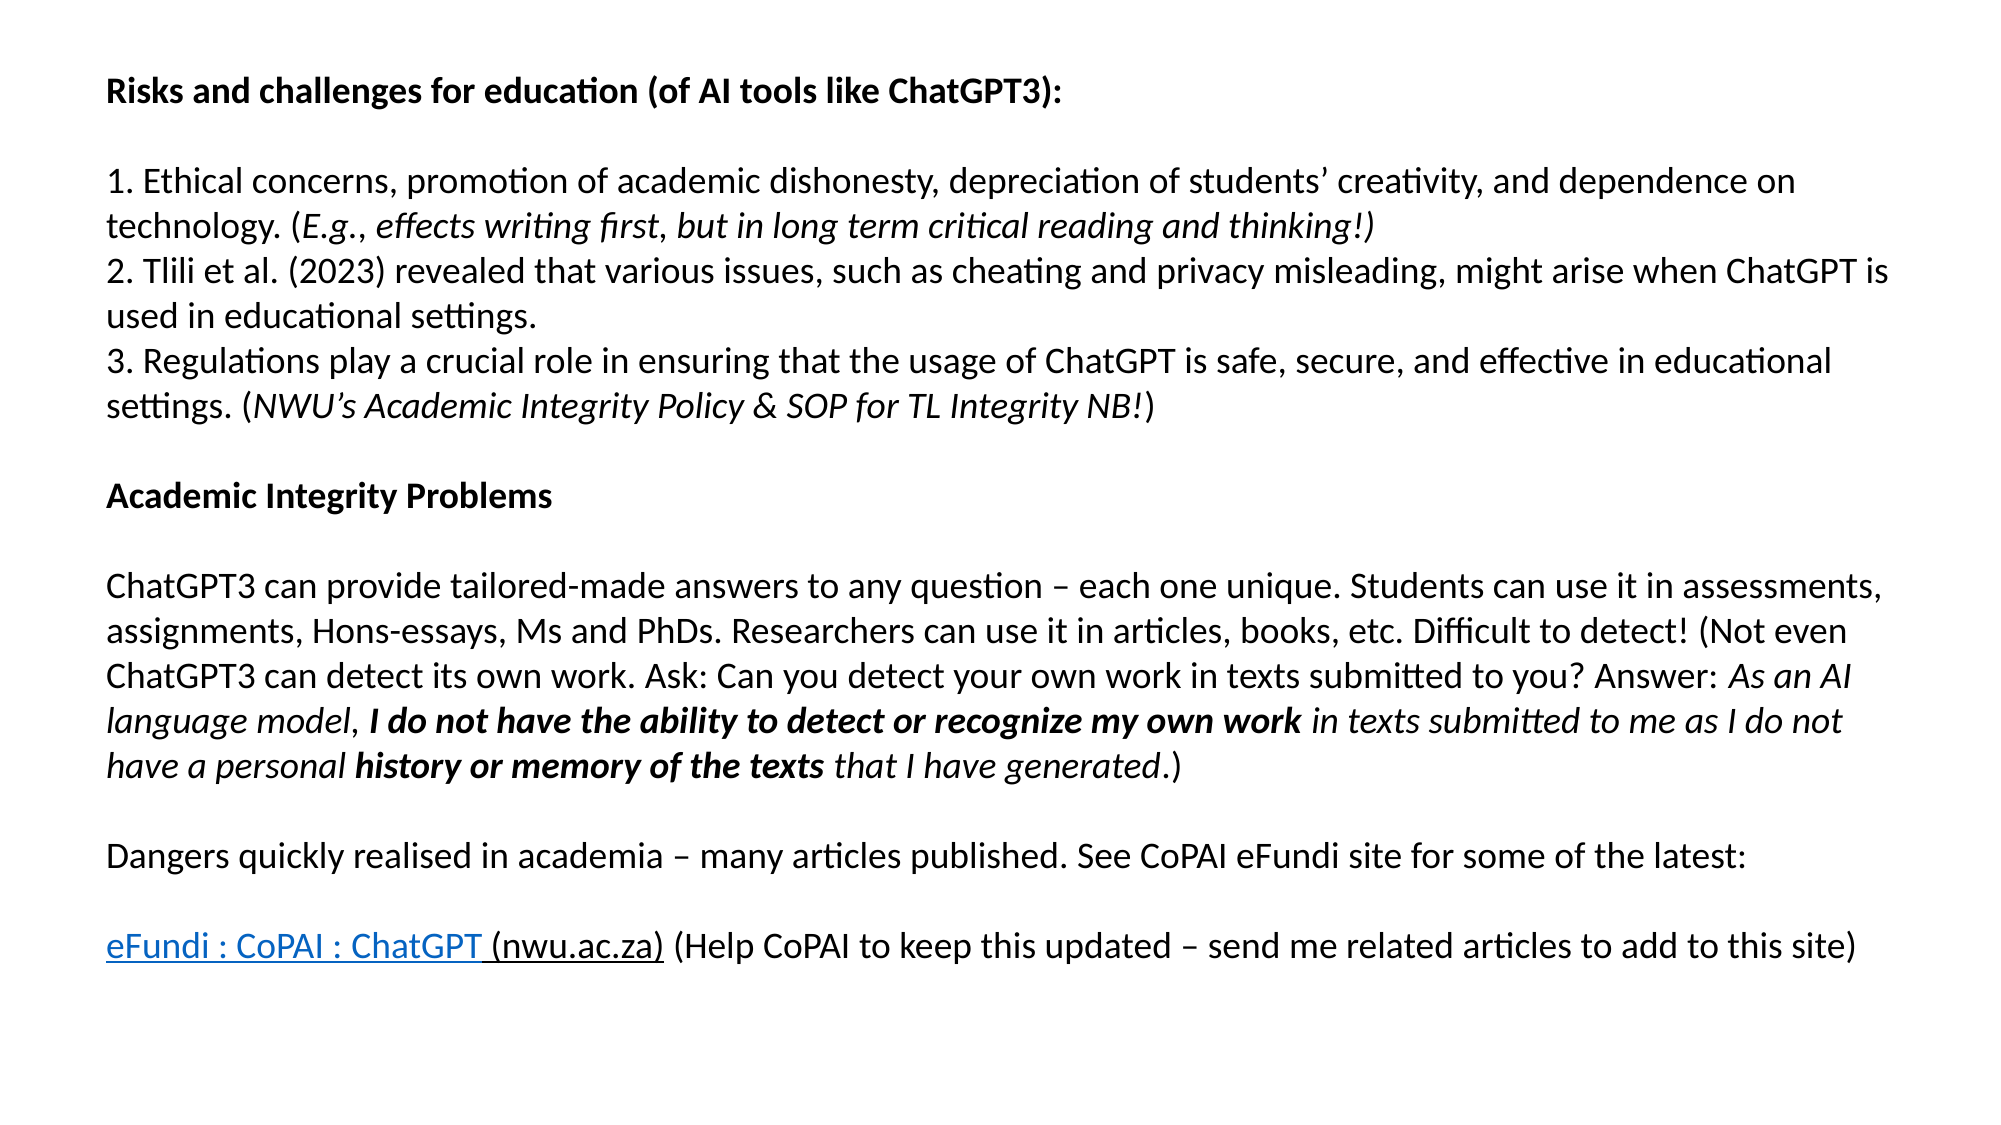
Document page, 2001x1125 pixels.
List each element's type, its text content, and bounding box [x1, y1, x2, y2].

text_box Risks and challenges for education (of AI tools like ChatGPT3): 1. Ethical concerns, promotion of academic dishonesty, depreciation of students’ creativity, and dependence on technology. (E.g., effects writing first, but in long term critical reading and thinking!) 2. Tlili et al. (2023) revealed that various issues, such as cheating and privacy misleading, might arise when ChatGPT is used in educational settings. 3. Regulations play a crucial role in ensuring that the usage of ChatGPT is safe, secure, and effective in educational settings. (NWU’s Academic Integrity Policy & SOP for TL Integrity NB!) Academic Integrity Problems ChatGPT3 can provide tailored-made answers to any question – each one unique. Students can use it in assessments, assignments, Hons-essays, Ms and PhDs. Researchers can use it in articles, books, etc. Difficult to detect! (Not even ChatGPT3 can detect its own work. Ask: Can you detect your own work in texts submitted to you? Answer: As an AI language model, I do not have the ability to detect or recognize my own work in texts submitted to me as I do not have a personal history or memory of the texts that I have generated.) Dangers quickly realised in academia – many articles published. See CoPAI eFundi site for some of the latest: eFundi : CoPAI : ChatGPT (nwu.ac.za) (Help CoPAI to keep this updated – send me related articles to add to this site) [91, 58, 1908, 1019]
